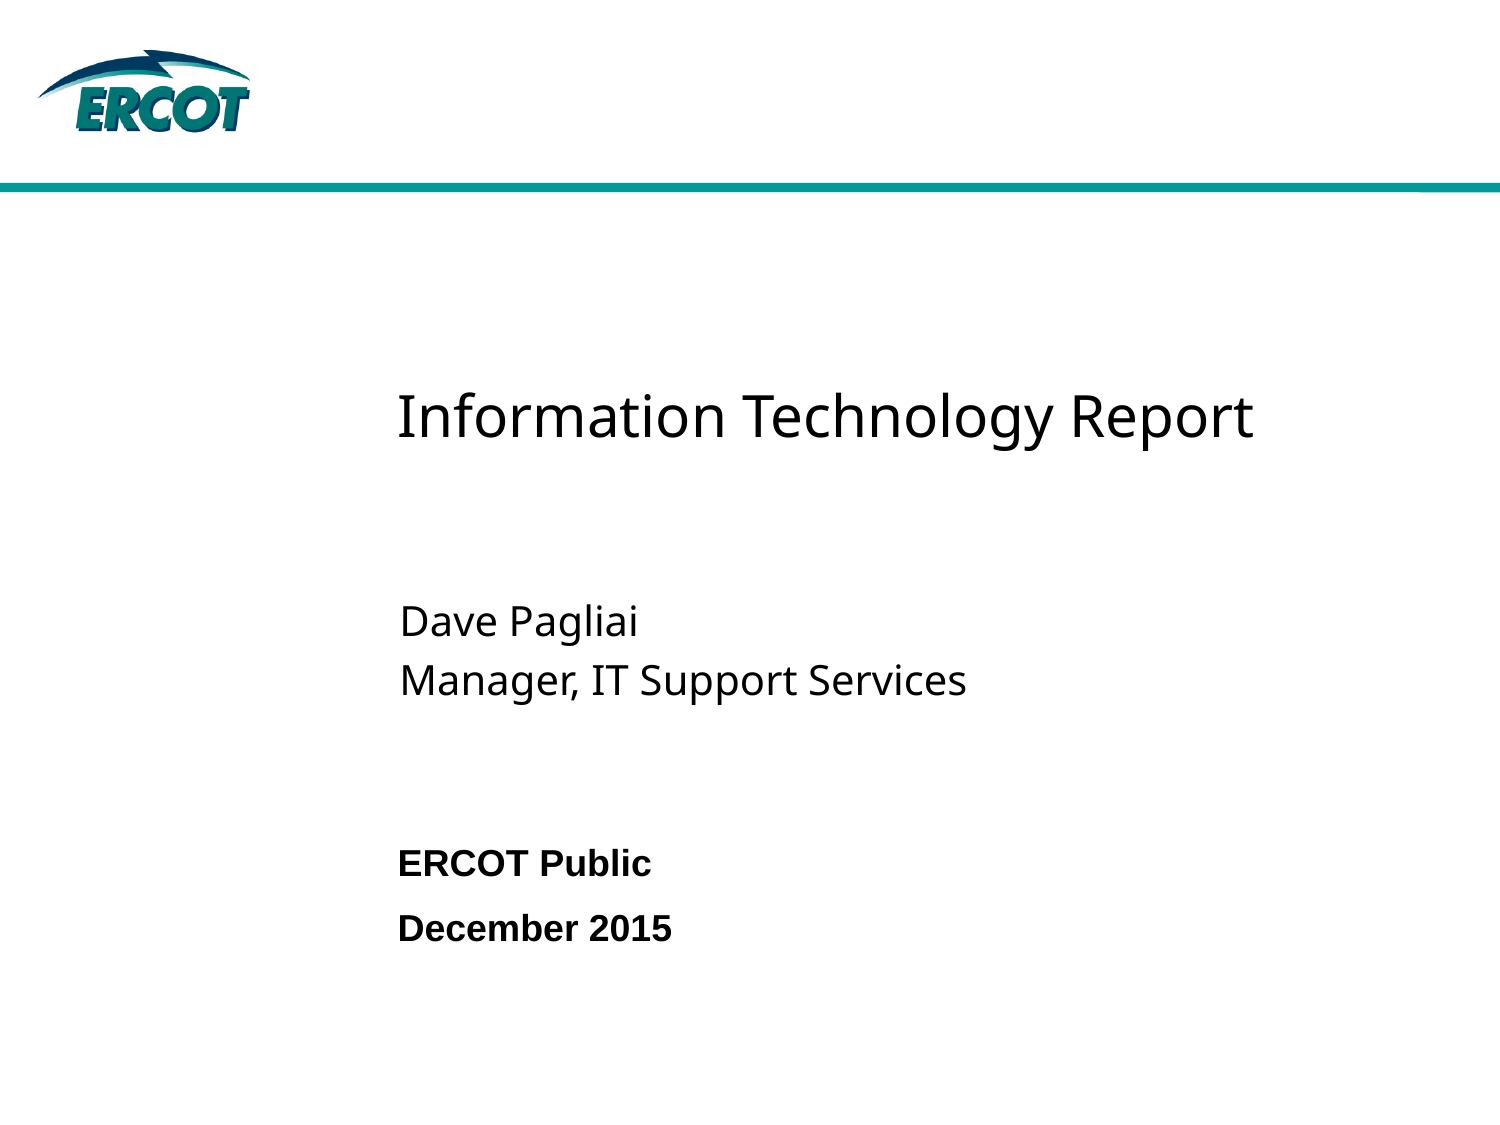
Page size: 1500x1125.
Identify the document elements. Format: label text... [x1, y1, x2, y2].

footer ERCOT Public [382, 830, 1413, 901]
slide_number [382, 901, 1413, 976]
picture [37, 50, 250, 136]
title Information Technology Report [382, 312, 1371, 516]
subtitle Dave Pagliai Manager, IT Support Services [384, 587, 1425, 775]
